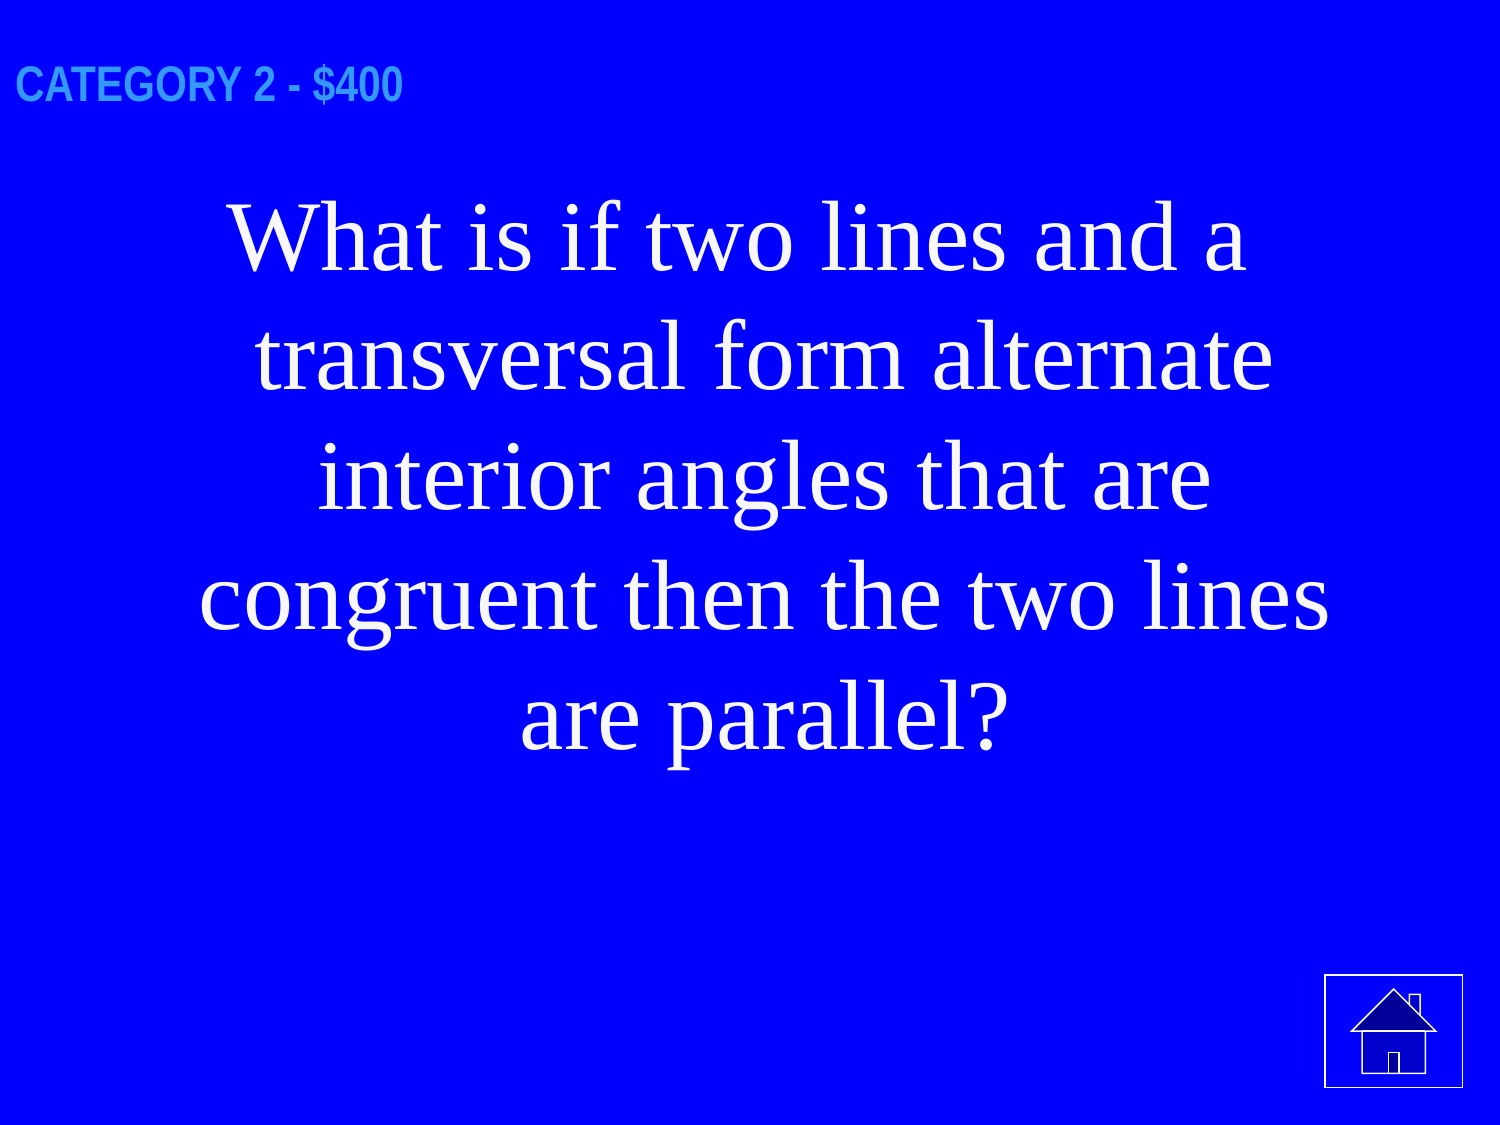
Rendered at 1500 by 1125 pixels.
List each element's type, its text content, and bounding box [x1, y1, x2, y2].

list What is if two lines and a transversal form alternate interior angles that are congruent then the two lines are parallel? [99, 162, 1376, 938]
title CATEGORY 2 - $400 [0, 37, 1276, 126]
text_box [1324, 975, 1463, 1088]
